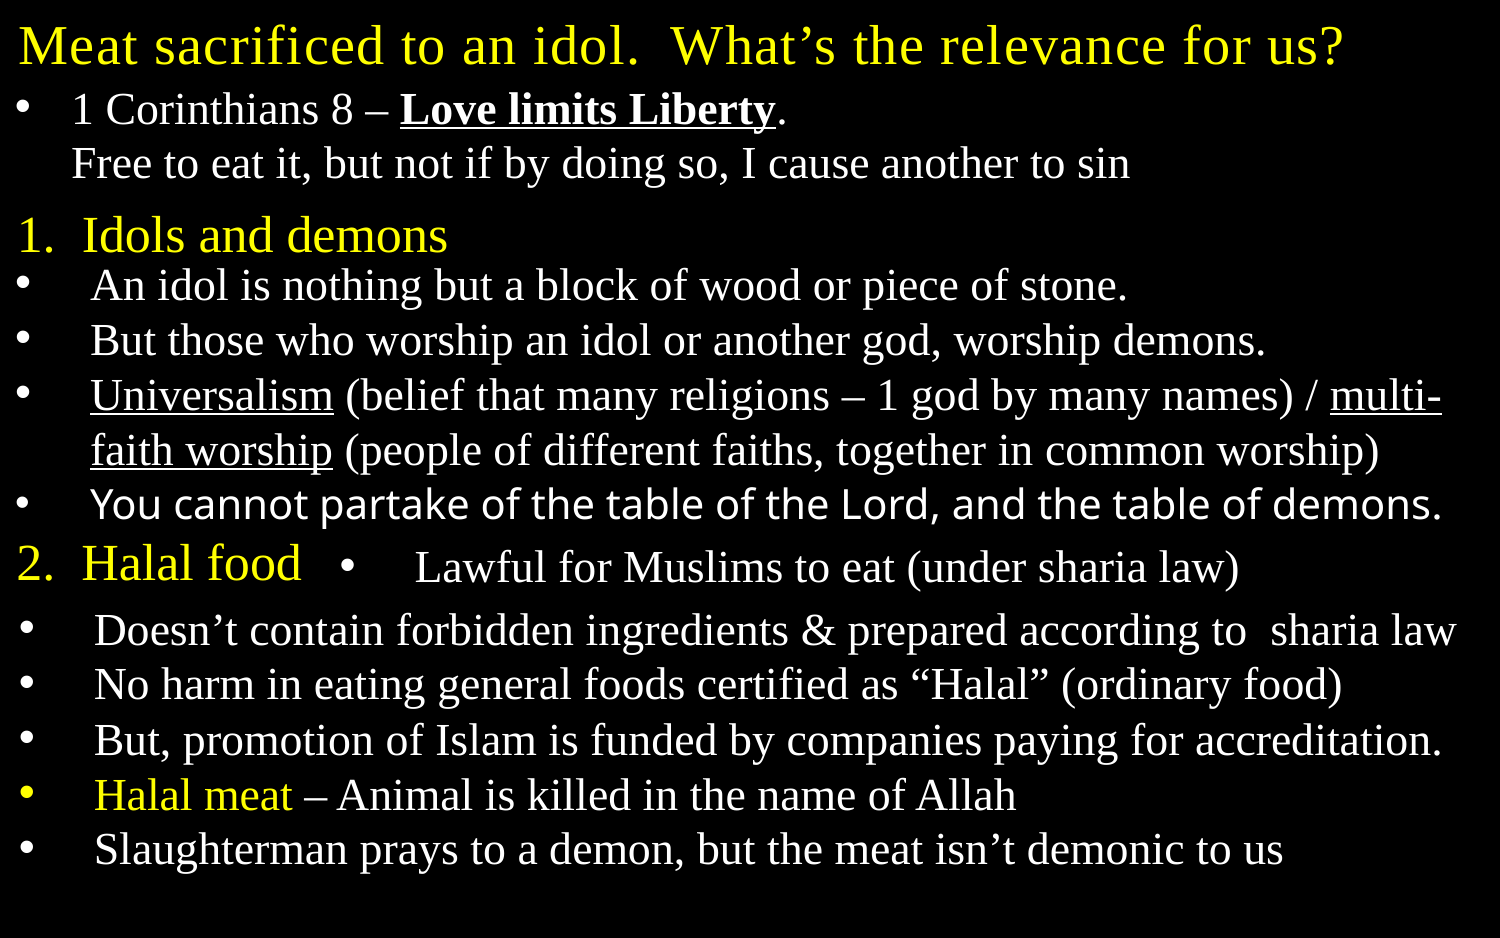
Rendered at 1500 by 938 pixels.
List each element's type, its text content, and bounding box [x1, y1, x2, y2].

text_box 1 Corinthians 8 – Love limits Liberty. Free to eat it, but not if by doing so, I cause another to sin [0, 70, 1497, 196]
text_box An idol is nothing but a block of wood or piece of stone. But those who worship an idol or another god, worship demons. Universalism (belief that many religions – 1 god by many names) / multi-faith worship (people of different faiths, together in common worship) You cannot partake of the table of the Lord, and the table of demons. [0, 246, 1497, 537]
text_box Lawful for Muslims to eat (under sharia law) [324, 529, 1258, 591]
text_box 1. Idols and demons [2, 196, 526, 246]
text_box 2. Halal food [1, 521, 526, 599]
text_box Doesn’t contain forbidden ingredients & prepared according to sharia law No harm in eating general foods certified as “Halal” (ordinary food) But, promotion of Islam is funded by companies paying for accreditation. Halal meat – Animal is killed in the name of Allah Slaughterman prays to a demon, but the meat isn’t demonic to us [3, 591, 1497, 882]
text_box Meat sacrificed to an idol. What’s the relevance for us? [3, 0, 1498, 83]
